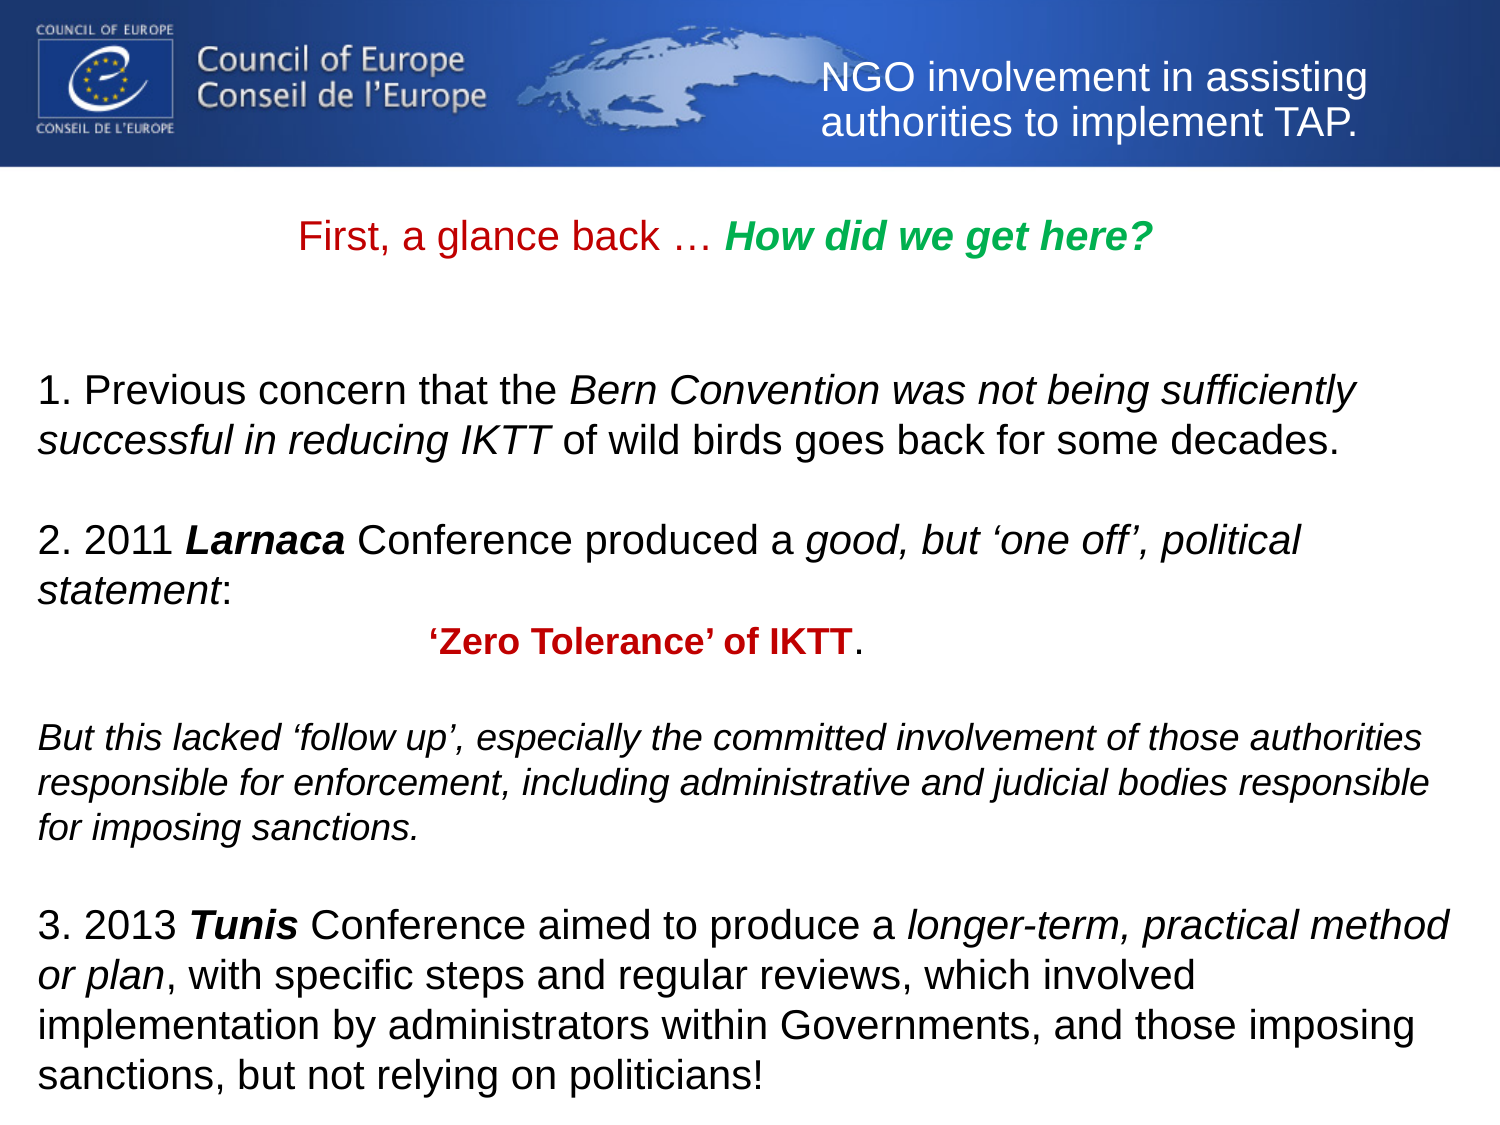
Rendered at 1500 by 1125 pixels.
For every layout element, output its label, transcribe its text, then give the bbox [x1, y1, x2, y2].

picture [0, 0, 1500, 1125]
text_box NGO involvement in assisting authorities to implement TAP. [805, 48, 1488, 154]
title First, a glance back … How did we get here? 1. Previous concern that the Bern Convention was not being sufficiently successful in reducing IKTT of wild birds goes back for some decades. 2. 2011 Larnaca Conference produced a good, but ‘one off’, political statement: ‘Zero Tolerance’ of IKTT. But this lacked ‘follow up’, especially the committed involvement of those authorities responsible for enforcement, including administrative and judicial bodies responsible for imposing sanctions. 3. 2013 Tunis Conference aimed to produce a longer-term, practical method or plan, with specific steps and regular reviews, which involved implementation by administrators within Governments, and those imposing sanctions, but not relying on politicians! [22, 504, 1498, 1125]
